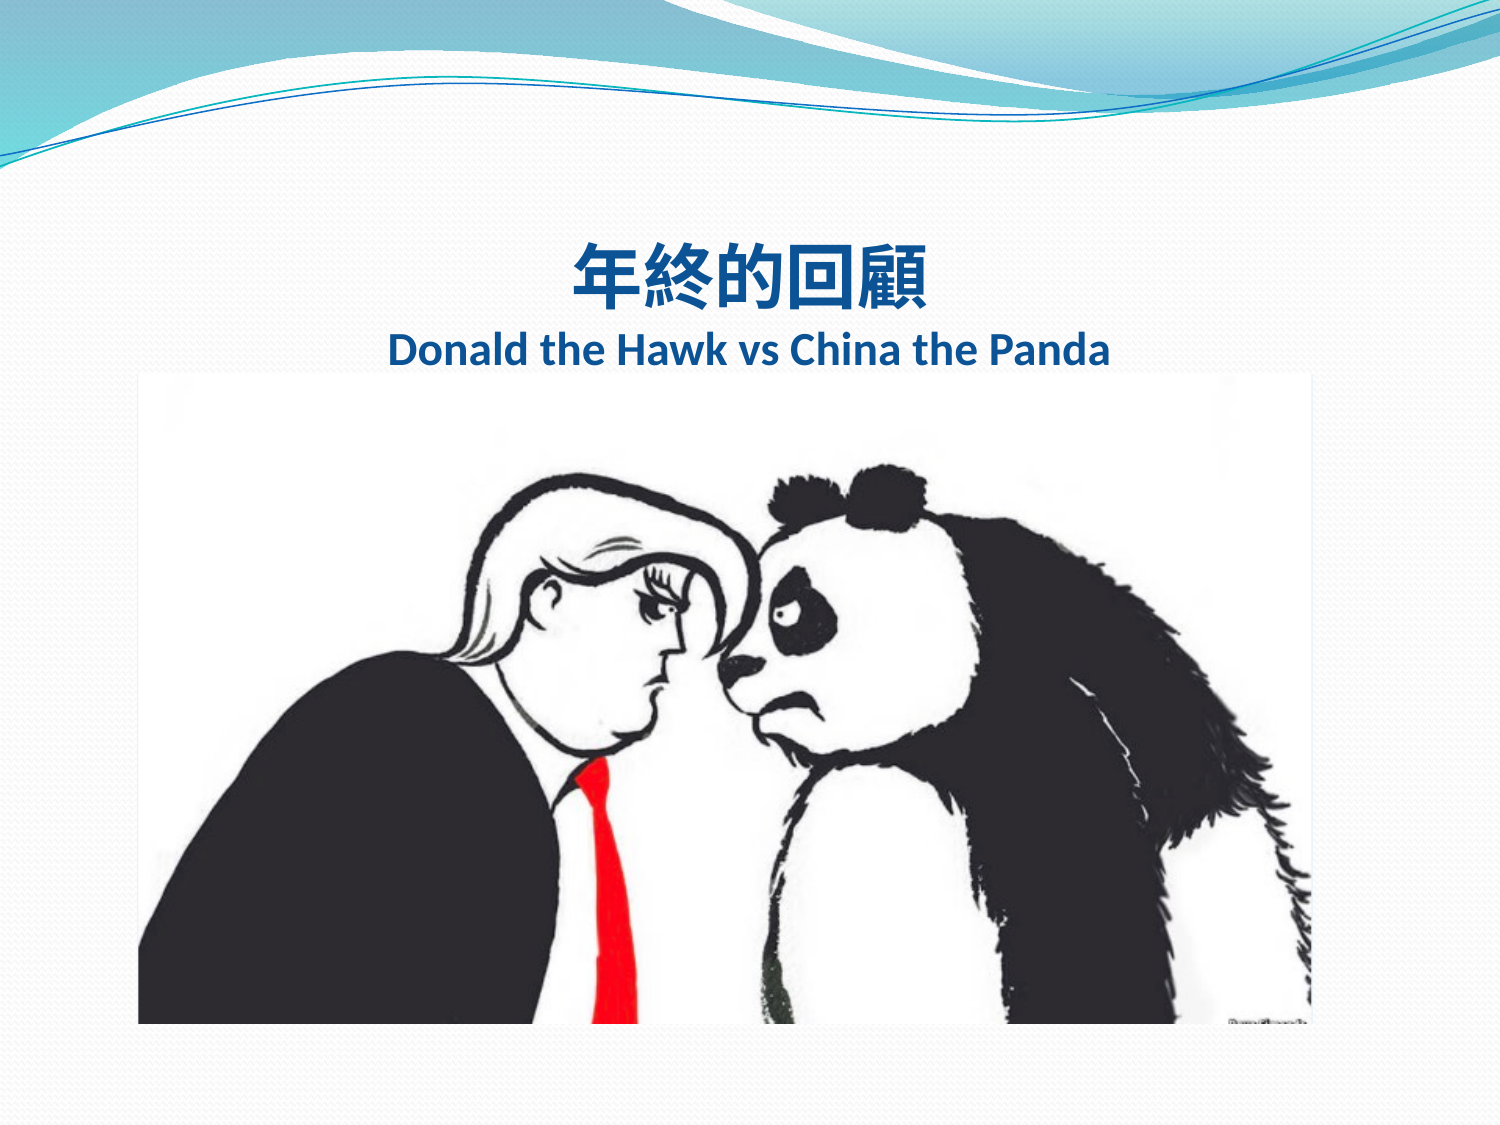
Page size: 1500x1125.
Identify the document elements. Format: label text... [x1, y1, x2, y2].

picture [137, 374, 1313, 1024]
title 年終的回顧 Donald the Hawk vs China the Panda [112, 224, 1388, 375]
